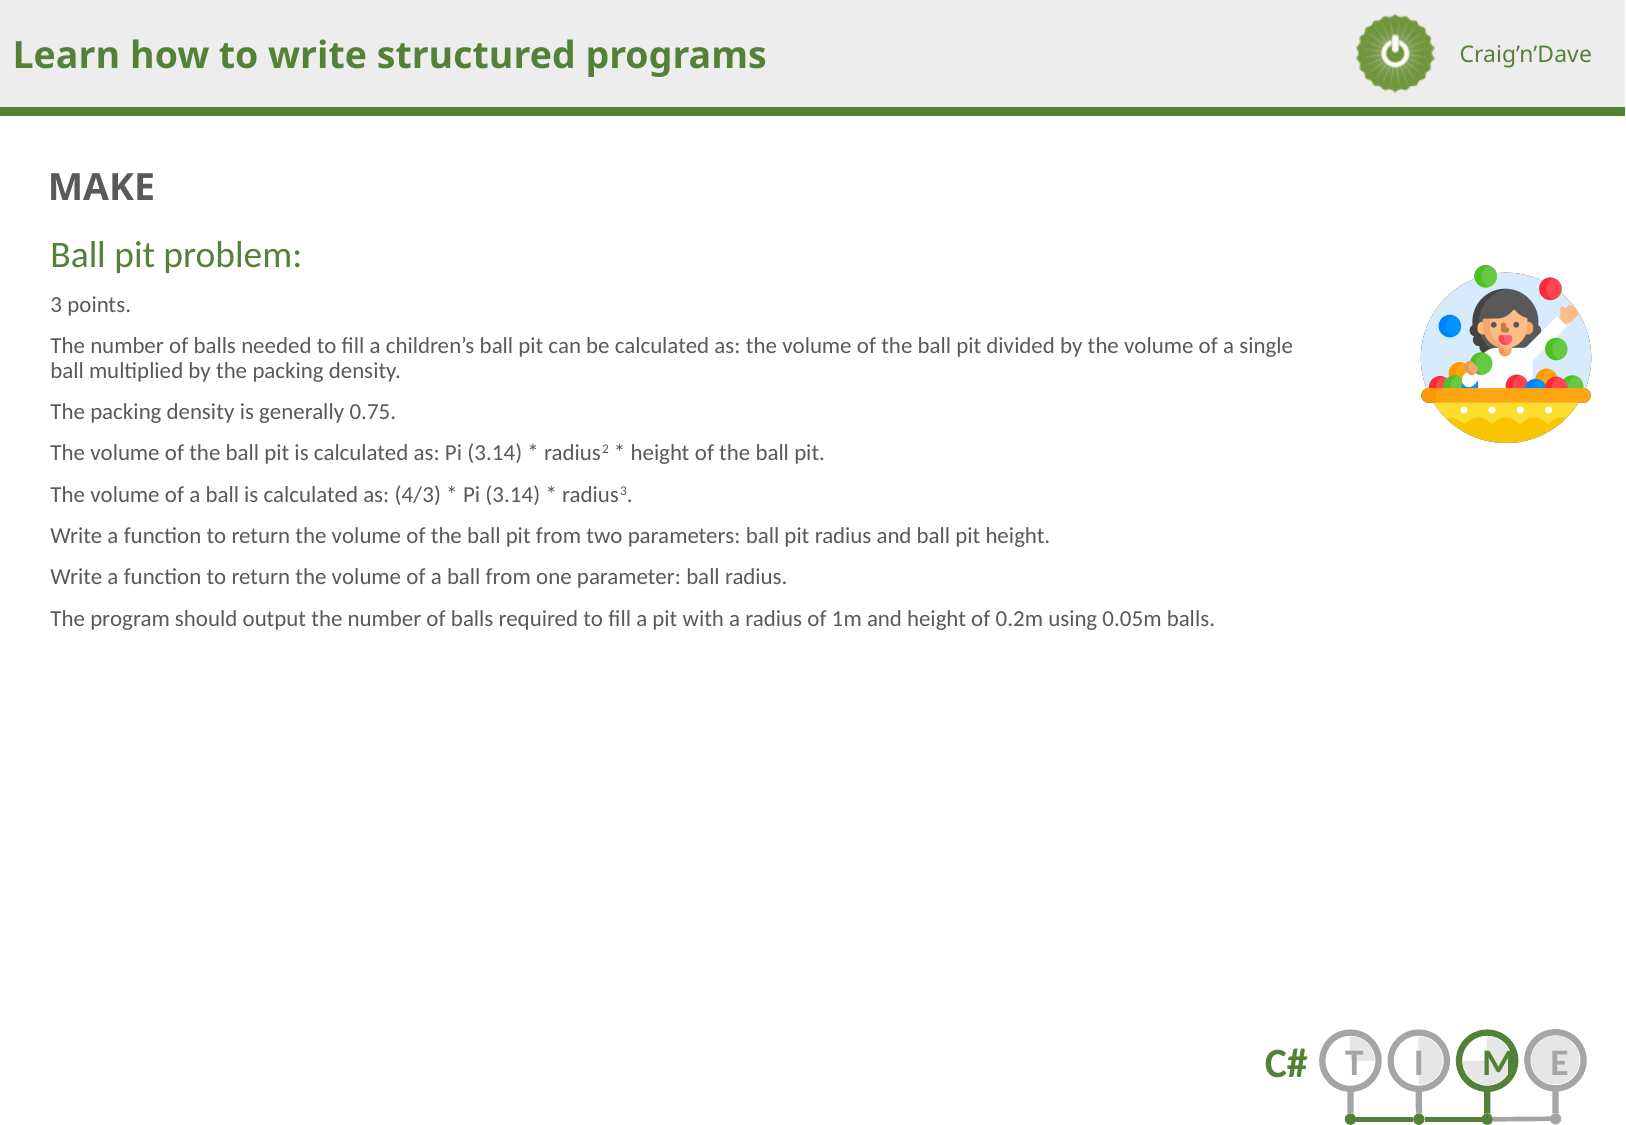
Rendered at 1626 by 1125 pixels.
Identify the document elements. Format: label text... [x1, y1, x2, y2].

picture [1356, 14, 1435, 93]
picture [1417, 265, 1595, 443]
list Ball pit problem: 3 points. The number of balls needed to fill a children’s ball pit can be calculated as: the volume of the ball pit divided by the volume of a single ball multiplied by the packing density. The packing density is generally 0.75. The volume of the ball pit is calculated as: Pi (3.14) * radius2 * height of the ball pit. The volume of a ball is calculated as: (4/3) * Pi (3.14) * radius3. Write a function to return the volume of the ball pit from two parameters: ball pit radius and ball pit height. Write a function to return the volume of a ball from one parameter: ball radius. The program should output the number of balls required to fill a pit with a radius of 1m and height of 0.2m using 0.05m balls. [35, 227, 1349, 1009]
